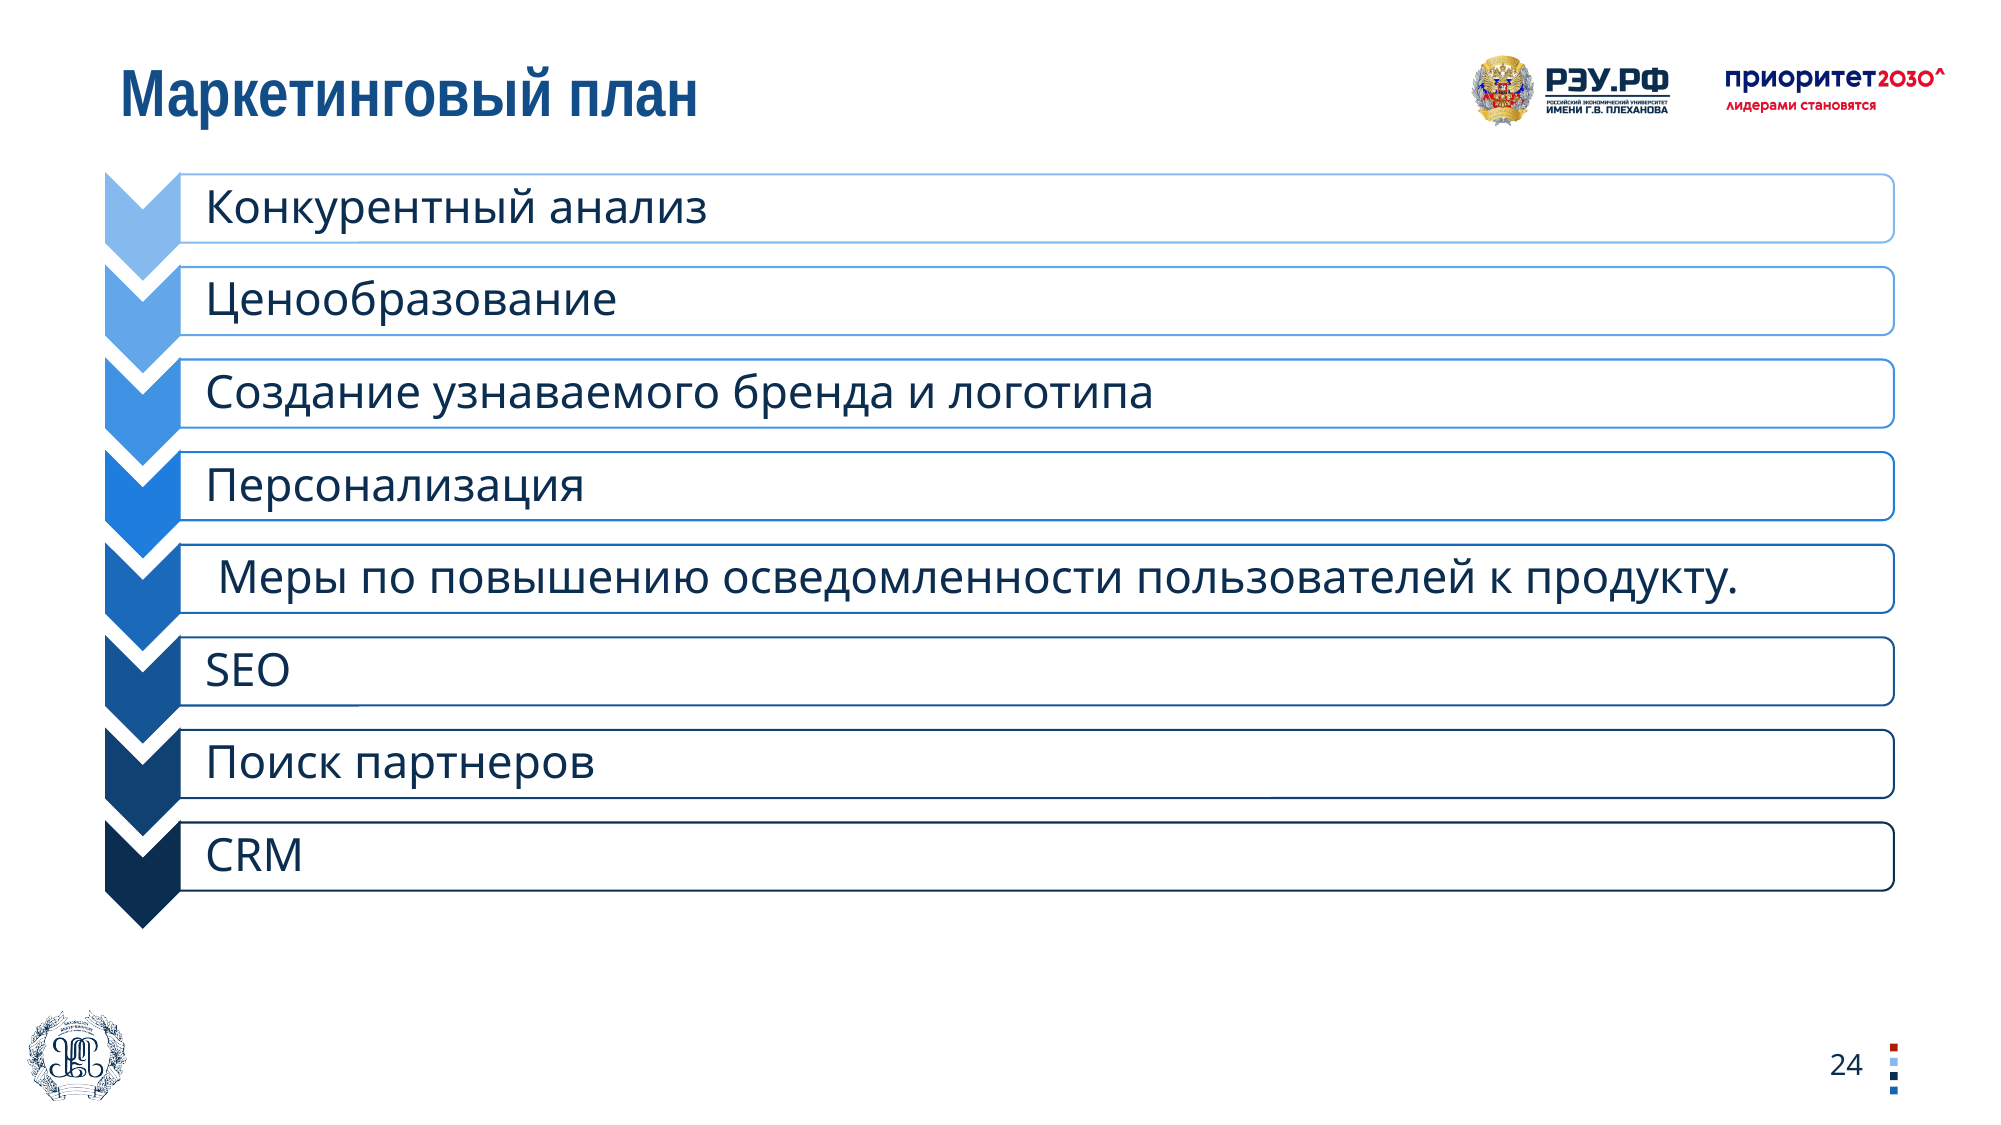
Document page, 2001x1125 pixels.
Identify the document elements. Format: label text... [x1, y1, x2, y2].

text_box Маркетинговый план [106, 42, 1106, 138]
picture [27, 1010, 127, 1101]
picture [1726, 68, 1945, 113]
picture [1461, 31, 1680, 155]
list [105, 174, 1894, 928]
